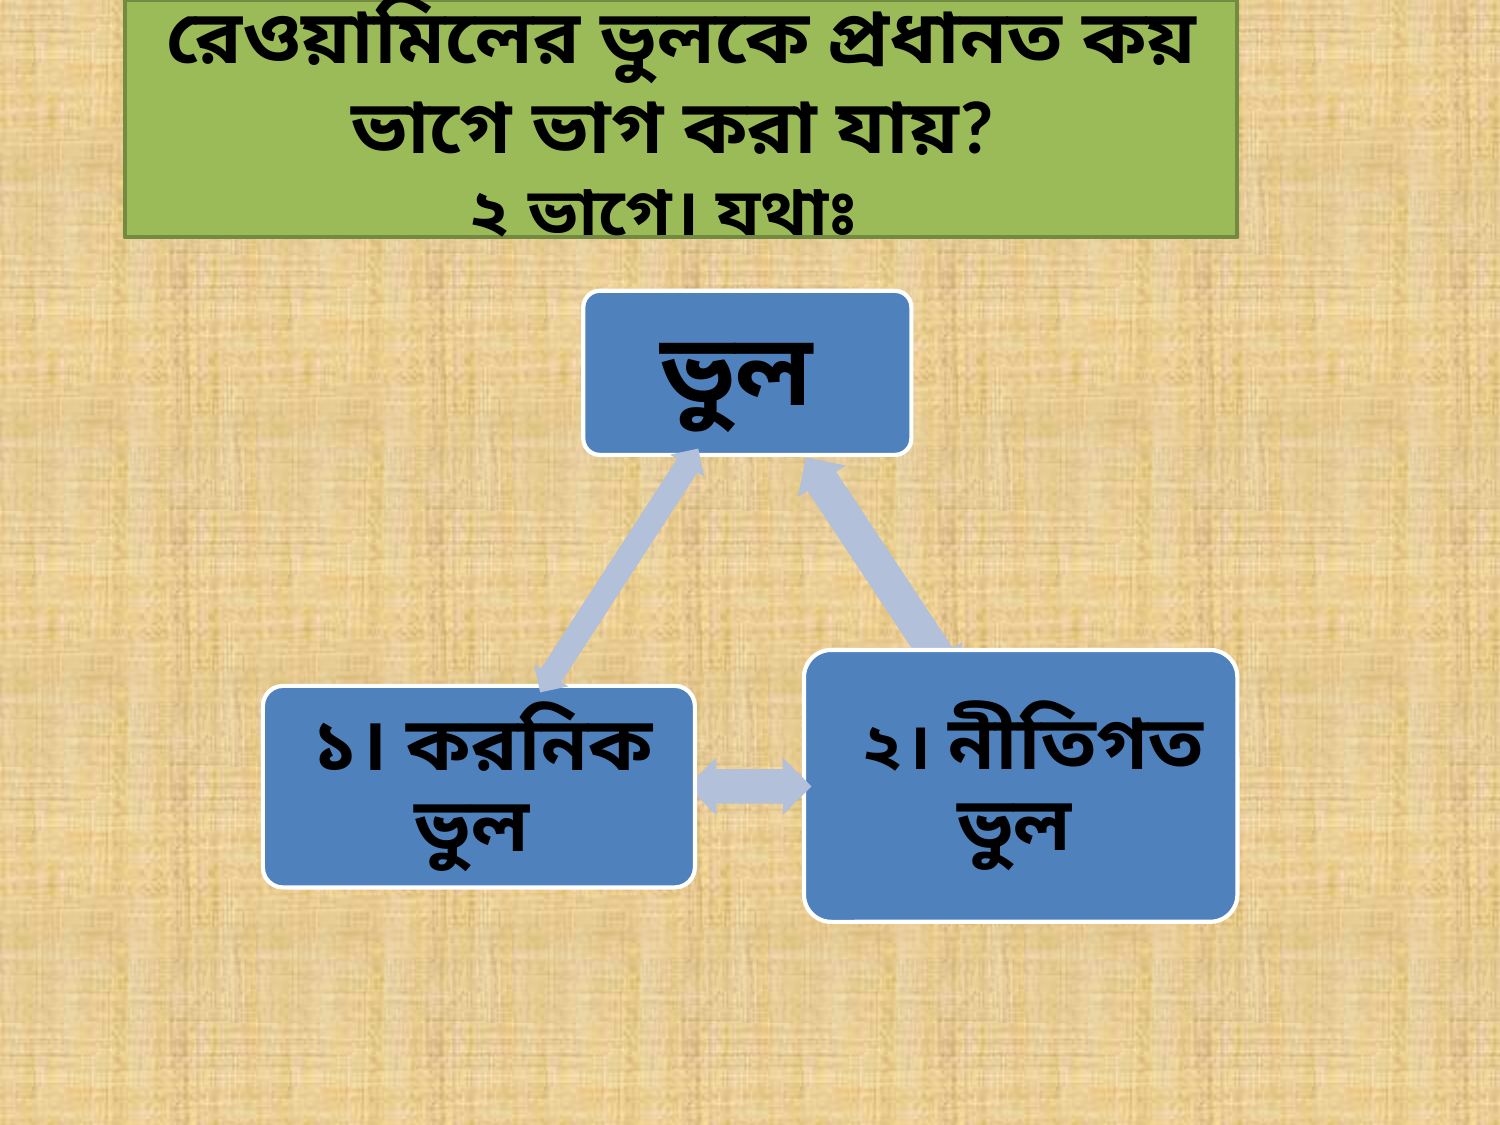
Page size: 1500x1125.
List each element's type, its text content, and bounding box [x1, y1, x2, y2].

picture [0, 0, 1500, 1125]
text_box রেওয়ামিলের ভুলকে প্রধানত কয় ভাগে ভাগ করা যায়? ২ ভাগে। যথাঃ [123, 0, 1239, 239]
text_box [249, 262, 1251, 896]
